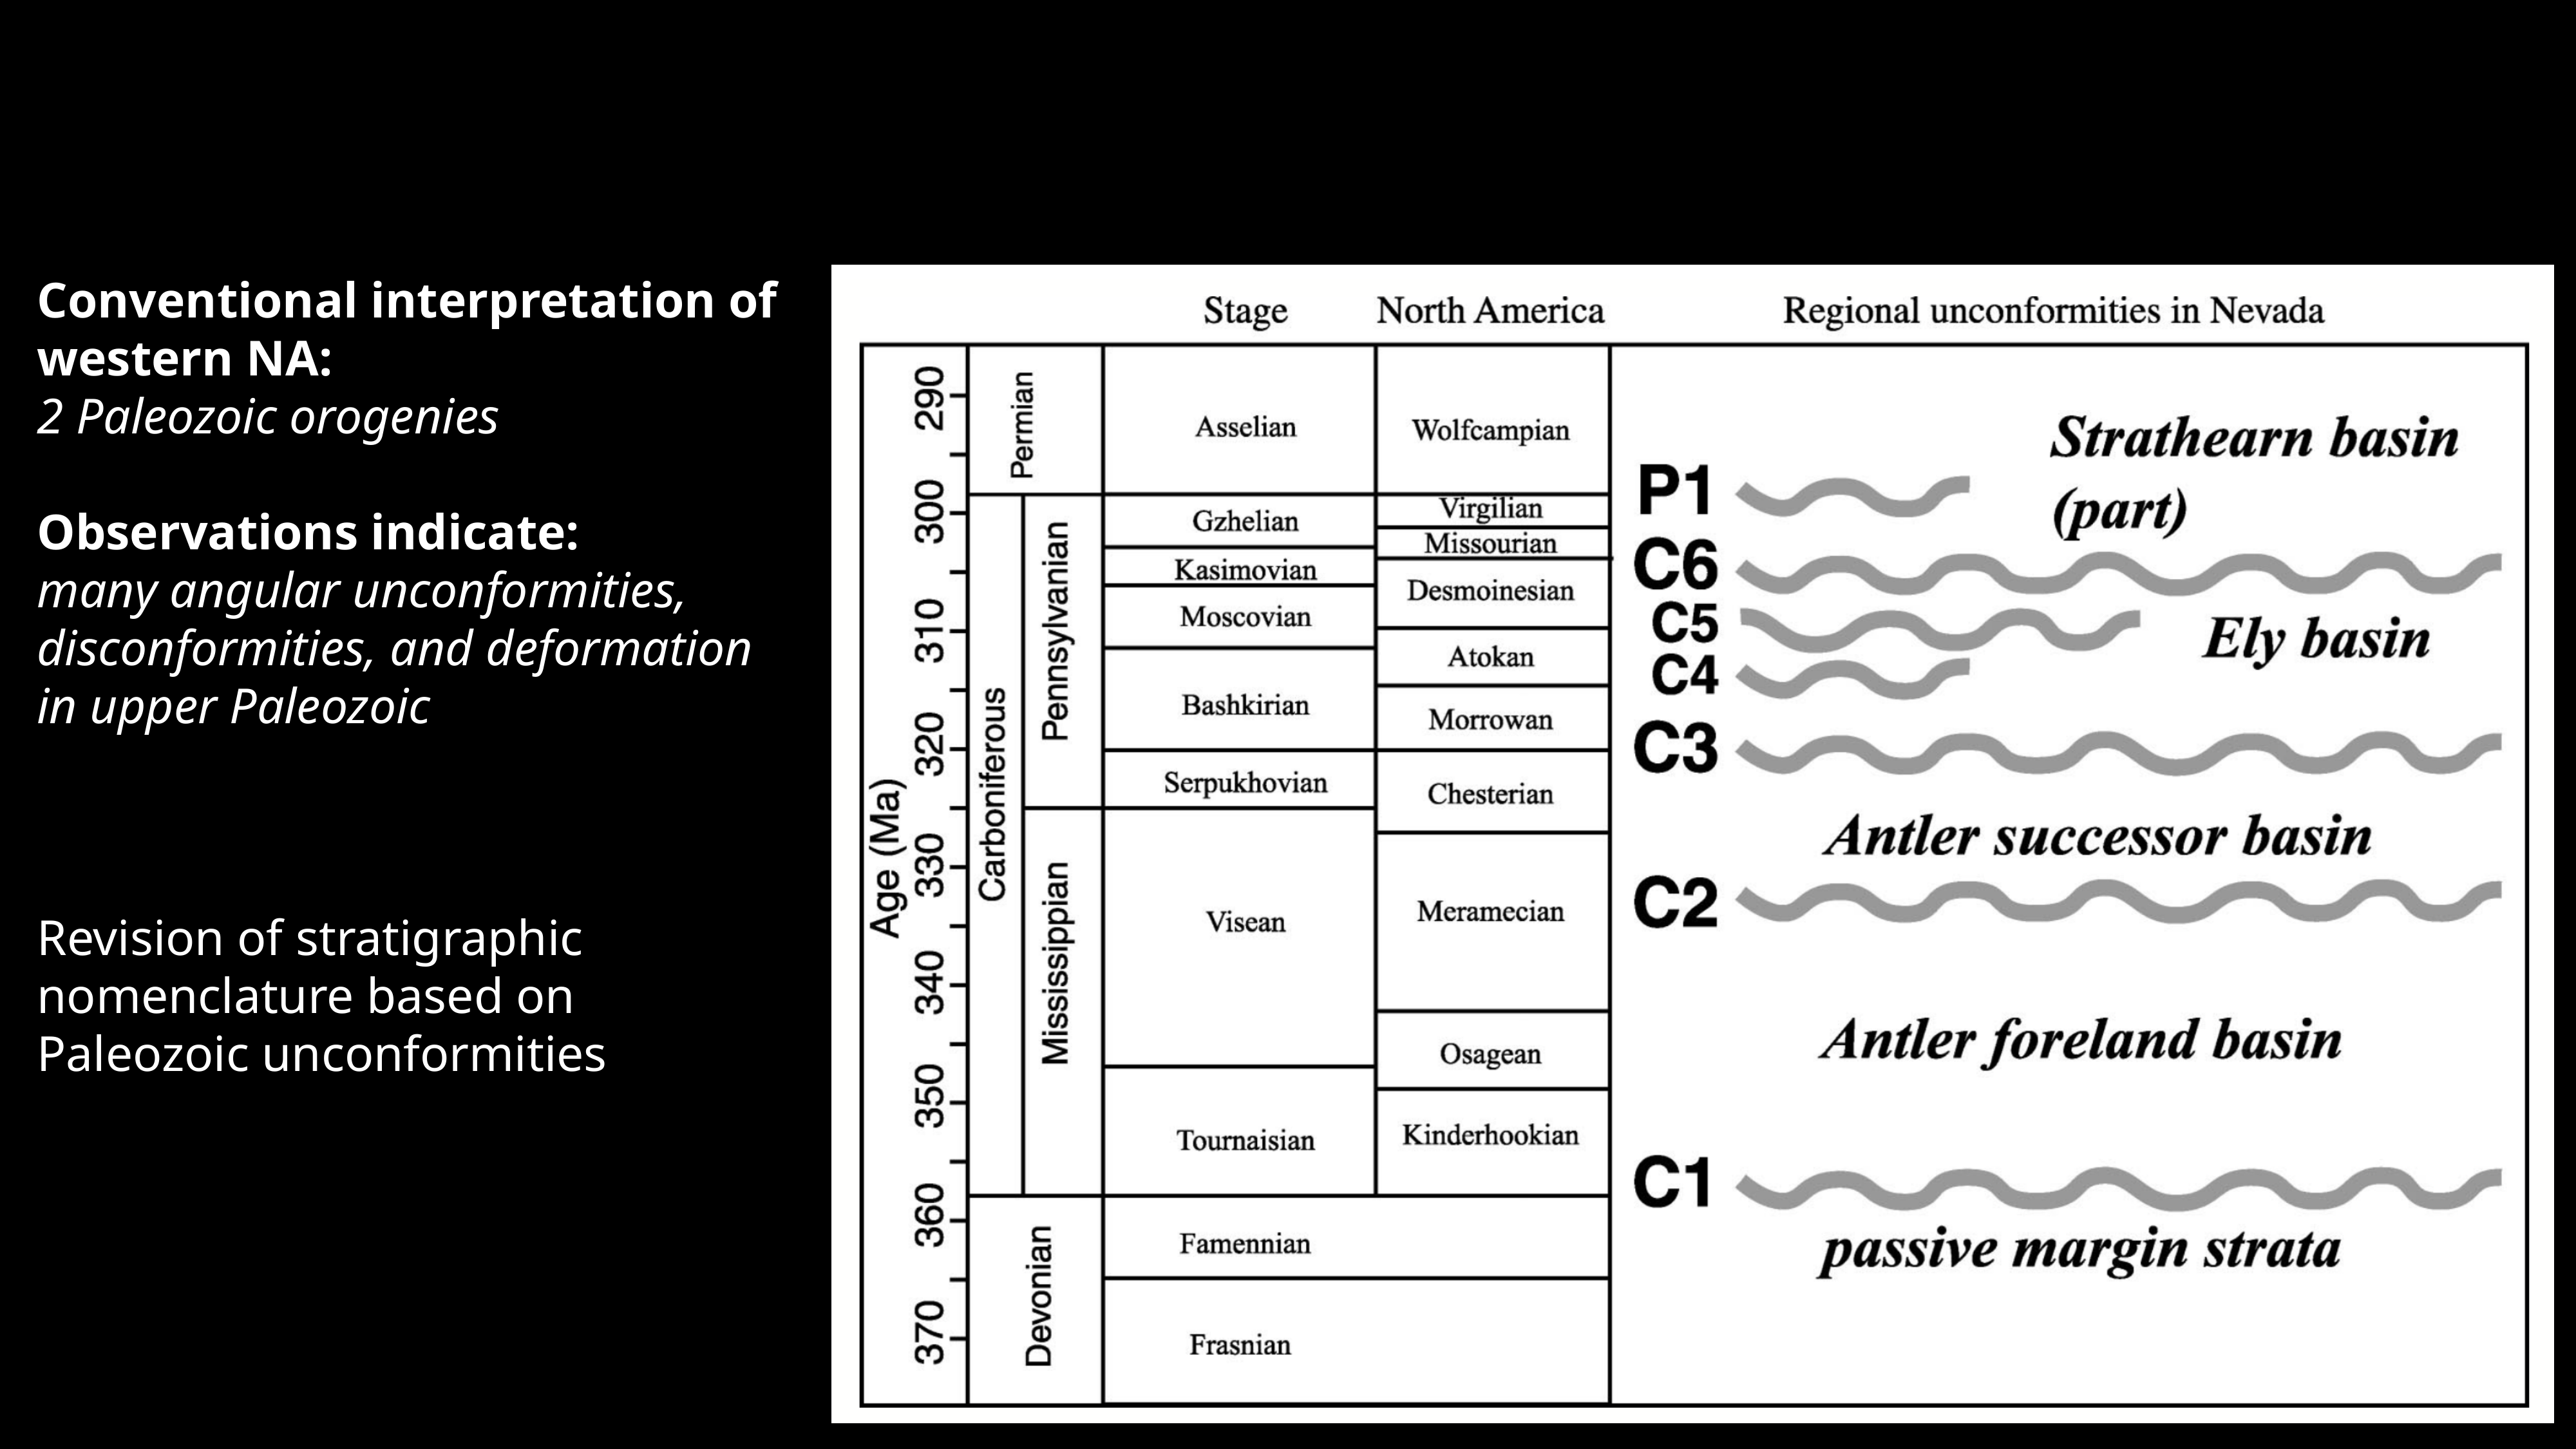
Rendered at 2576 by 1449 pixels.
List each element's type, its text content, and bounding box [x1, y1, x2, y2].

picture [831, 265, 2554, 1424]
list Conventional interpretation of western NA: 2 Paleozoic orogenies Observations indicate: many angular unconformities, disconformities, and deformation in upper Paleozoic Revision of stratigraphic nomenclature based on Paleozoic unconformities [32, 264, 806, 1247]
